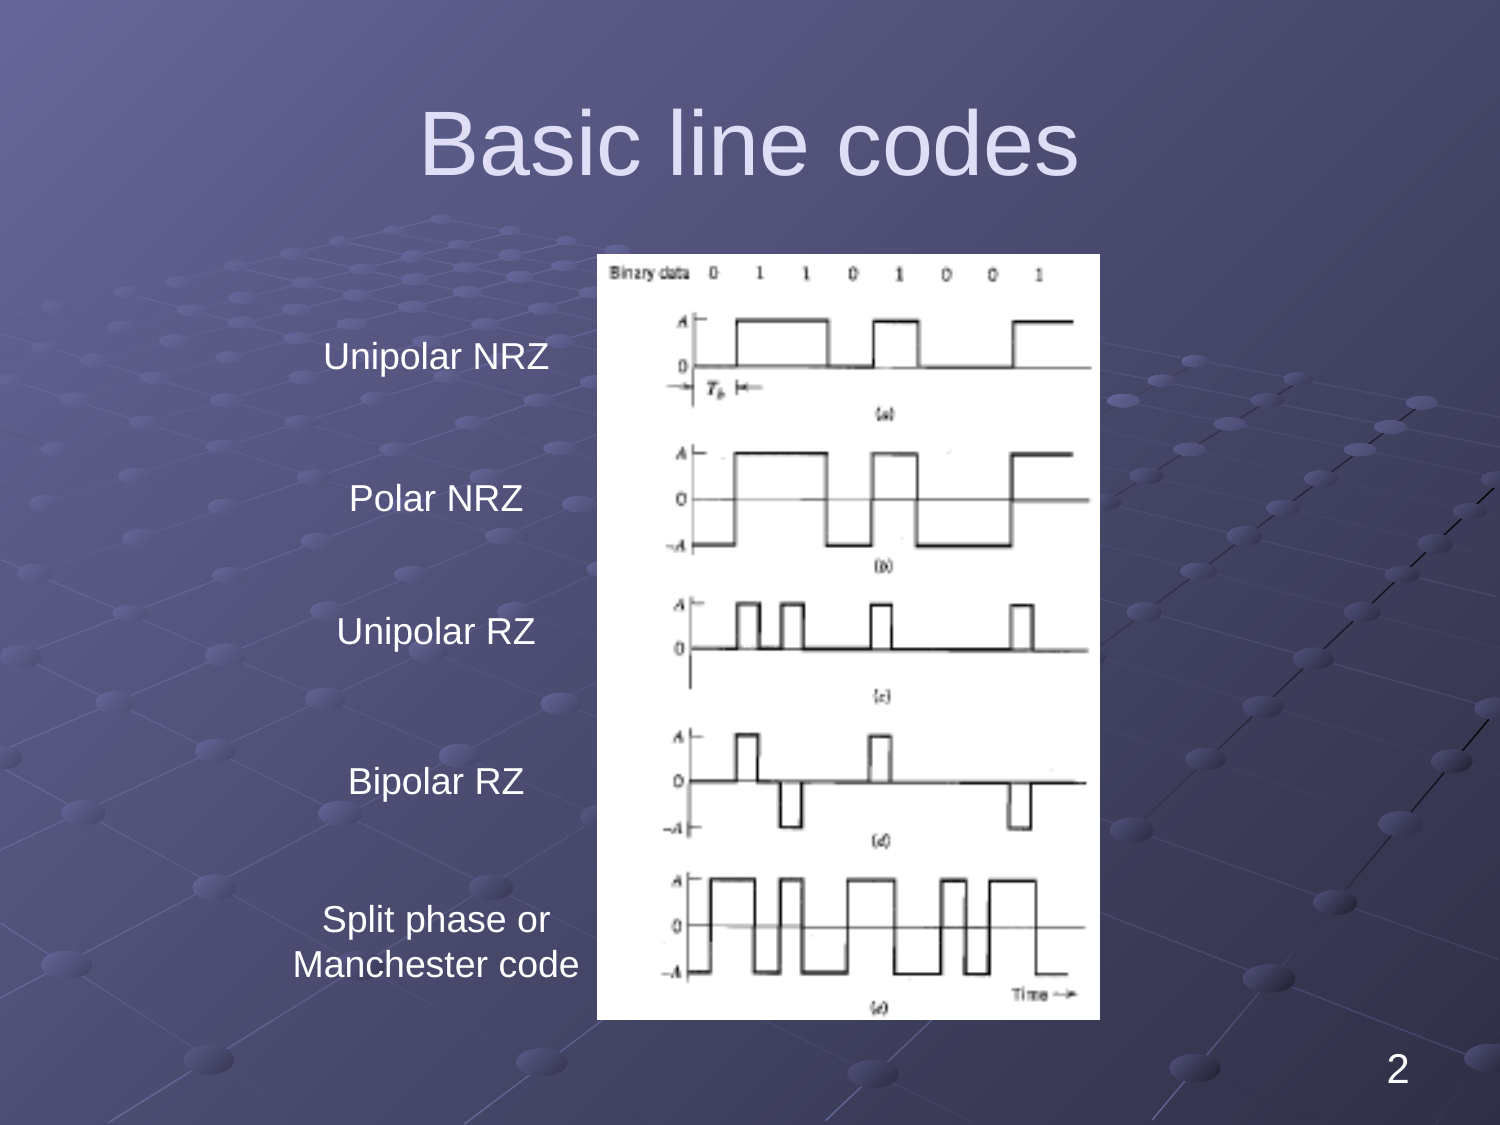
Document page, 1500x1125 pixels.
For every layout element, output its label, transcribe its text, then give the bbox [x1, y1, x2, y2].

text_box Unipolar NRZ [274, 324, 592, 385]
text_box Bipolar RZ [274, 749, 592, 810]
slide_number 2 [1074, 1024, 1425, 1100]
picture [597, 253, 1101, 1020]
text_box Split phase or Manchester code [274, 887, 592, 993]
text_box Polar NRZ [274, 466, 592, 527]
title Basic line codes [75, 45, 1425, 233]
text_box Unipolar RZ [274, 599, 592, 660]
